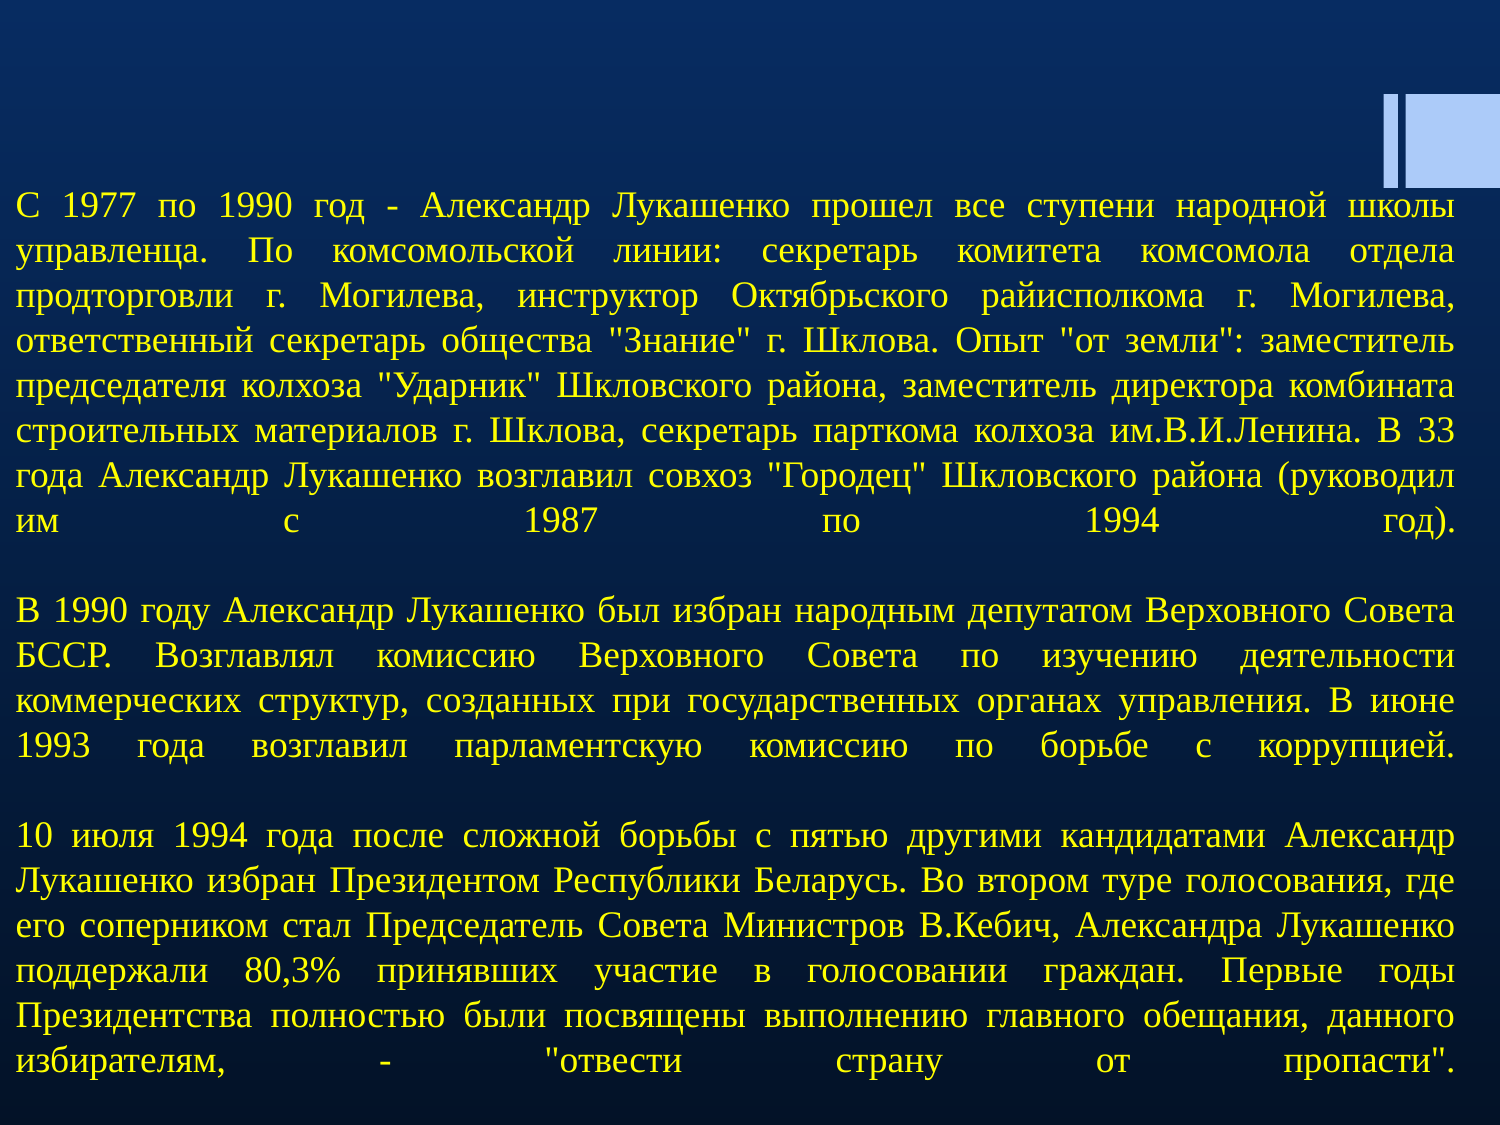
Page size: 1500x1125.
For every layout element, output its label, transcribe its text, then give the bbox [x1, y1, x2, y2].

text_box С 1977 по 1990 год - Александр Лукашенко прошел все ступени народной школы управленца. По комсомольской линии: секретарь комитета комсомола отдела продторговли г. Могилева, инструктор Октябрьского райисполкома г. Могилева, ответственный секретарь общества "Знание" г. Шклова. Опыт "от земли": заместитель председателя колхоза "Ударник" Шкловского района, заместитель директора комбината строительных материалов г. Шклова, секретарь парткома колхоза им.В.И.Ленина. В 33 года Александр Лукашенко возглавил совхоз "Городец" Шкловского района (руководил им с 1987 по 1994 год). В 1990 году Александр Лукашенко был избран народным депутатом Верховного Совета БССР. Возглавлял комиссию Верховного Совета по изучению деятельности коммерческих структур, созданных при государственных органах управления. В июне 1993 года возглавил парламентскую комиссию по борьбе с коррупцией. 10 июля 1994 года после сложной борьбы с пятью другими кандидатами Александр Лукашенко избран Президентом Республики Беларусь. Во втором туре голосования, где его соперником стал Председатель Совета Министров В.Кебич, Александра Лукашенко поддержали 80,3% принявших участие в голосовании граждан. Первые годы Президентства полностью были посвящены выполнению главного обещания, данного избирателям, - "отвести страну от пропасти". [0, 172, 1472, 1125]
